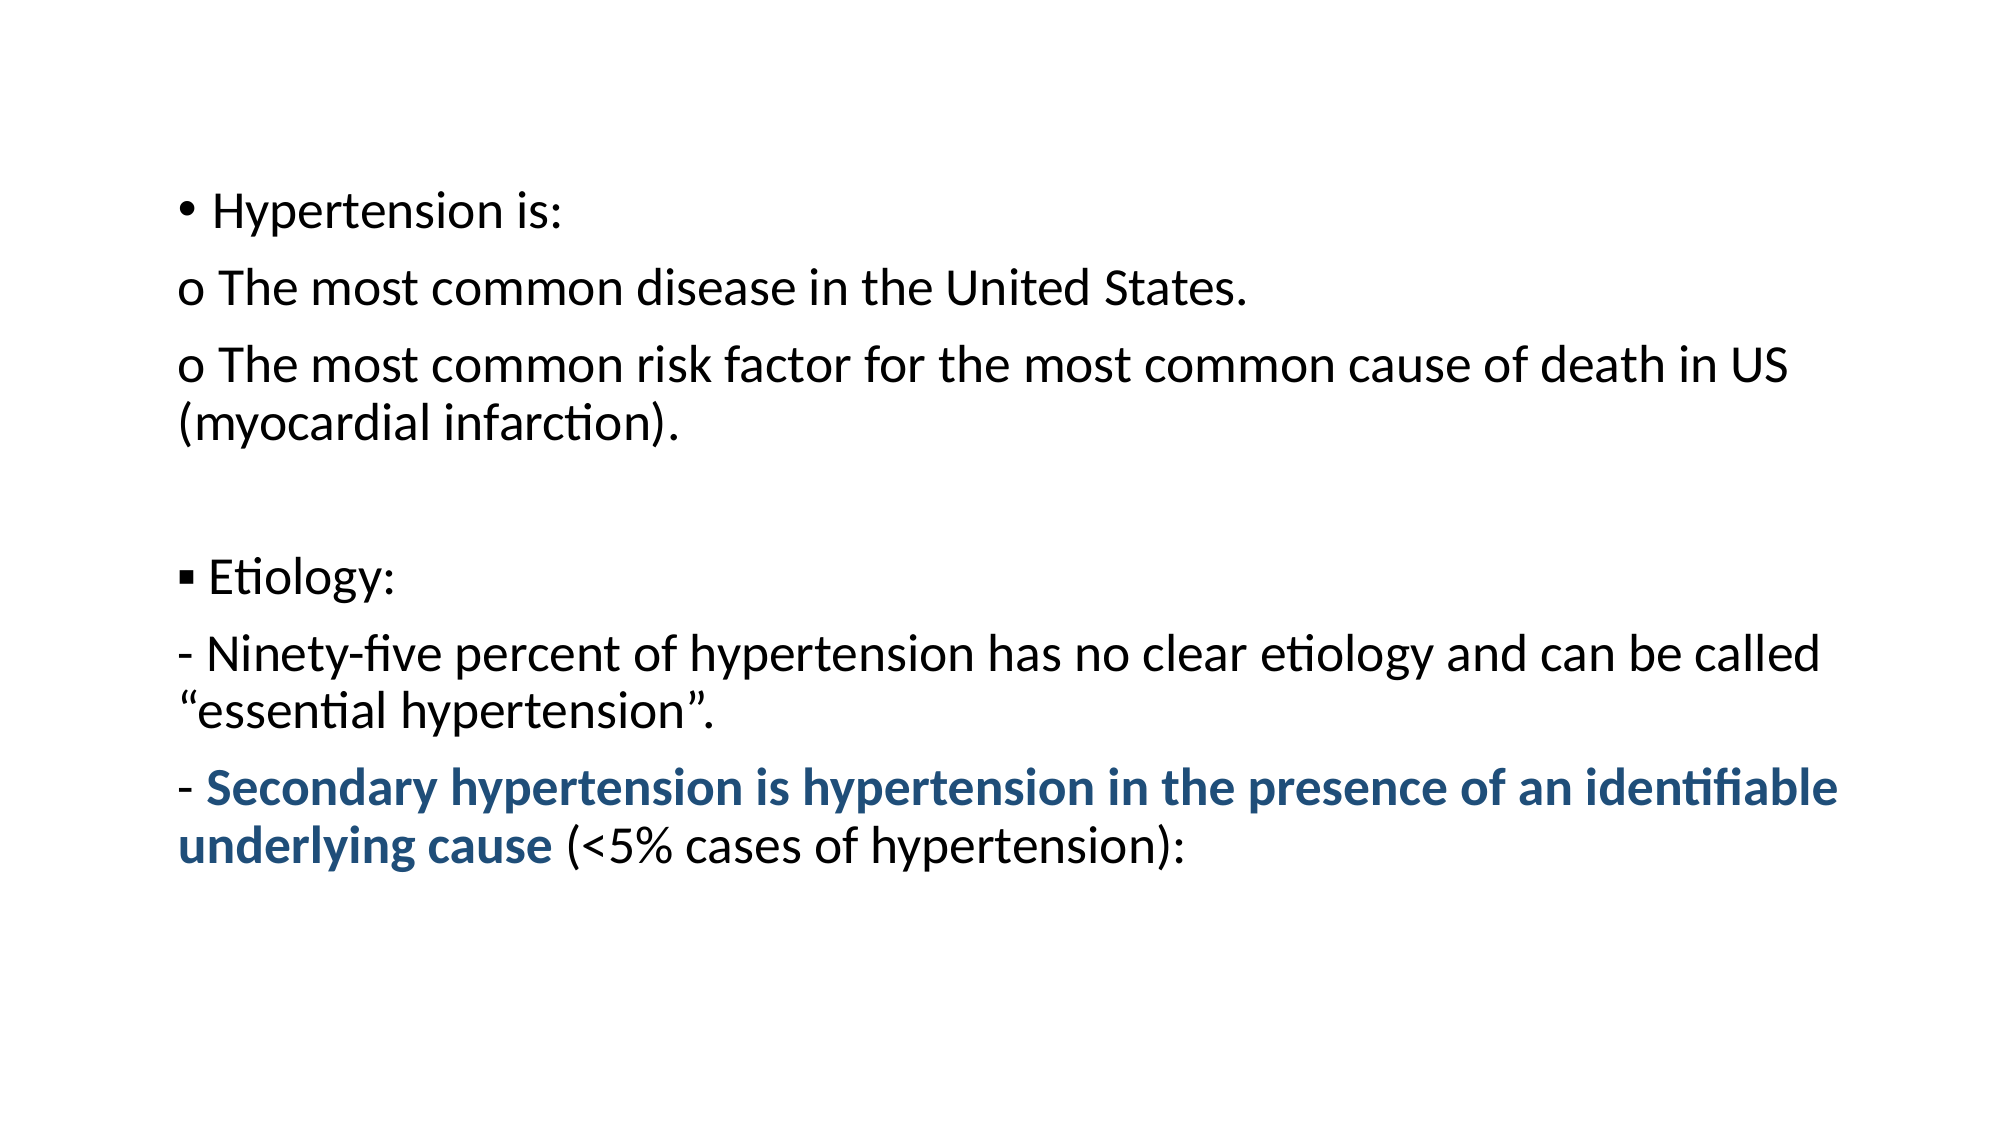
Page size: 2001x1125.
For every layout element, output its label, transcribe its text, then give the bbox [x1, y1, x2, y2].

list Hypertension is: o The most common disease in the United States. o The most common risk factor for the most common cause of death in US (myocardial infarction). ▪ Etiology: - Ninety-five percent of hypertension has no clear etiology and can be called “essential hypertension”. - Secondary hypertension is hypertension in the presence of an identifiable underlying cause (<5% cases of hypertension): [162, 174, 1888, 889]
